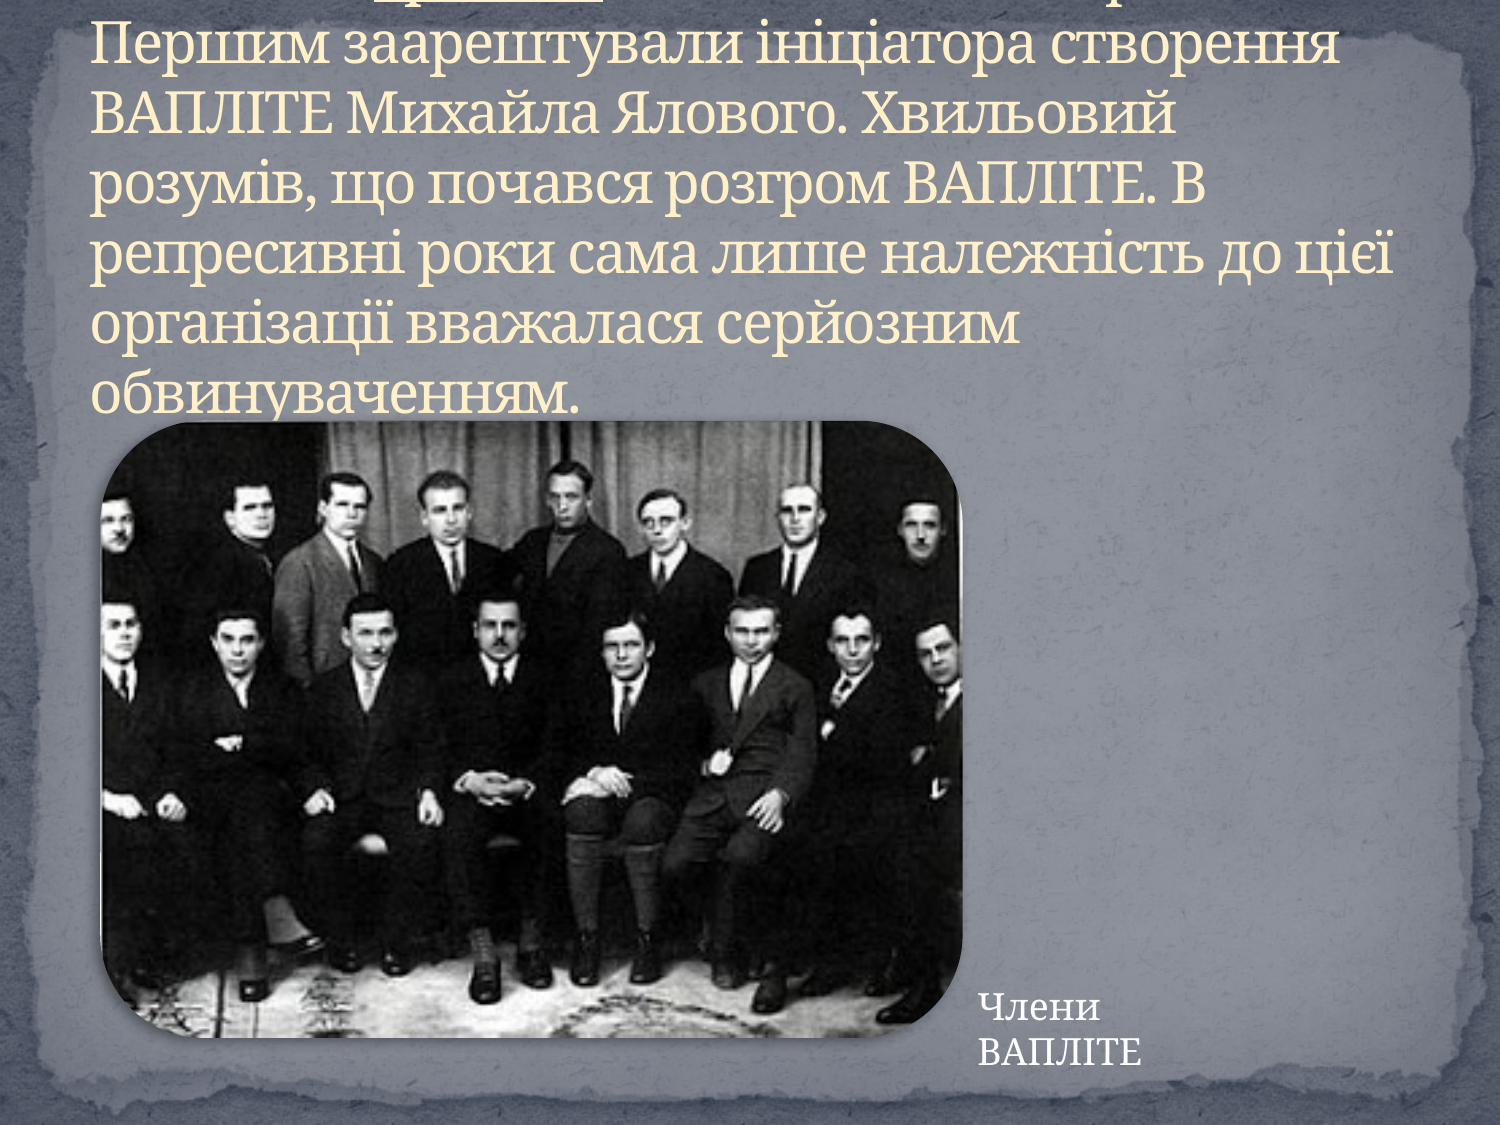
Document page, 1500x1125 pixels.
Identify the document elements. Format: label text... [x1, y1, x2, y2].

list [101, 421, 962, 1037]
title Почалися арешти найближчих товаришів. Першим заарештували ініціатора створення ВАПЛІТЕ Михайла Ялового. Хвильовий розумів, що почався розгром ВАПЛІТЕ. В репресивні роки сама лише належність до цієї організації вважалася серйозним обвинуваченням. [74, 24, 1425, 433]
text_box Члени ВАПЛІТЕ [962, 975, 1282, 1125]
